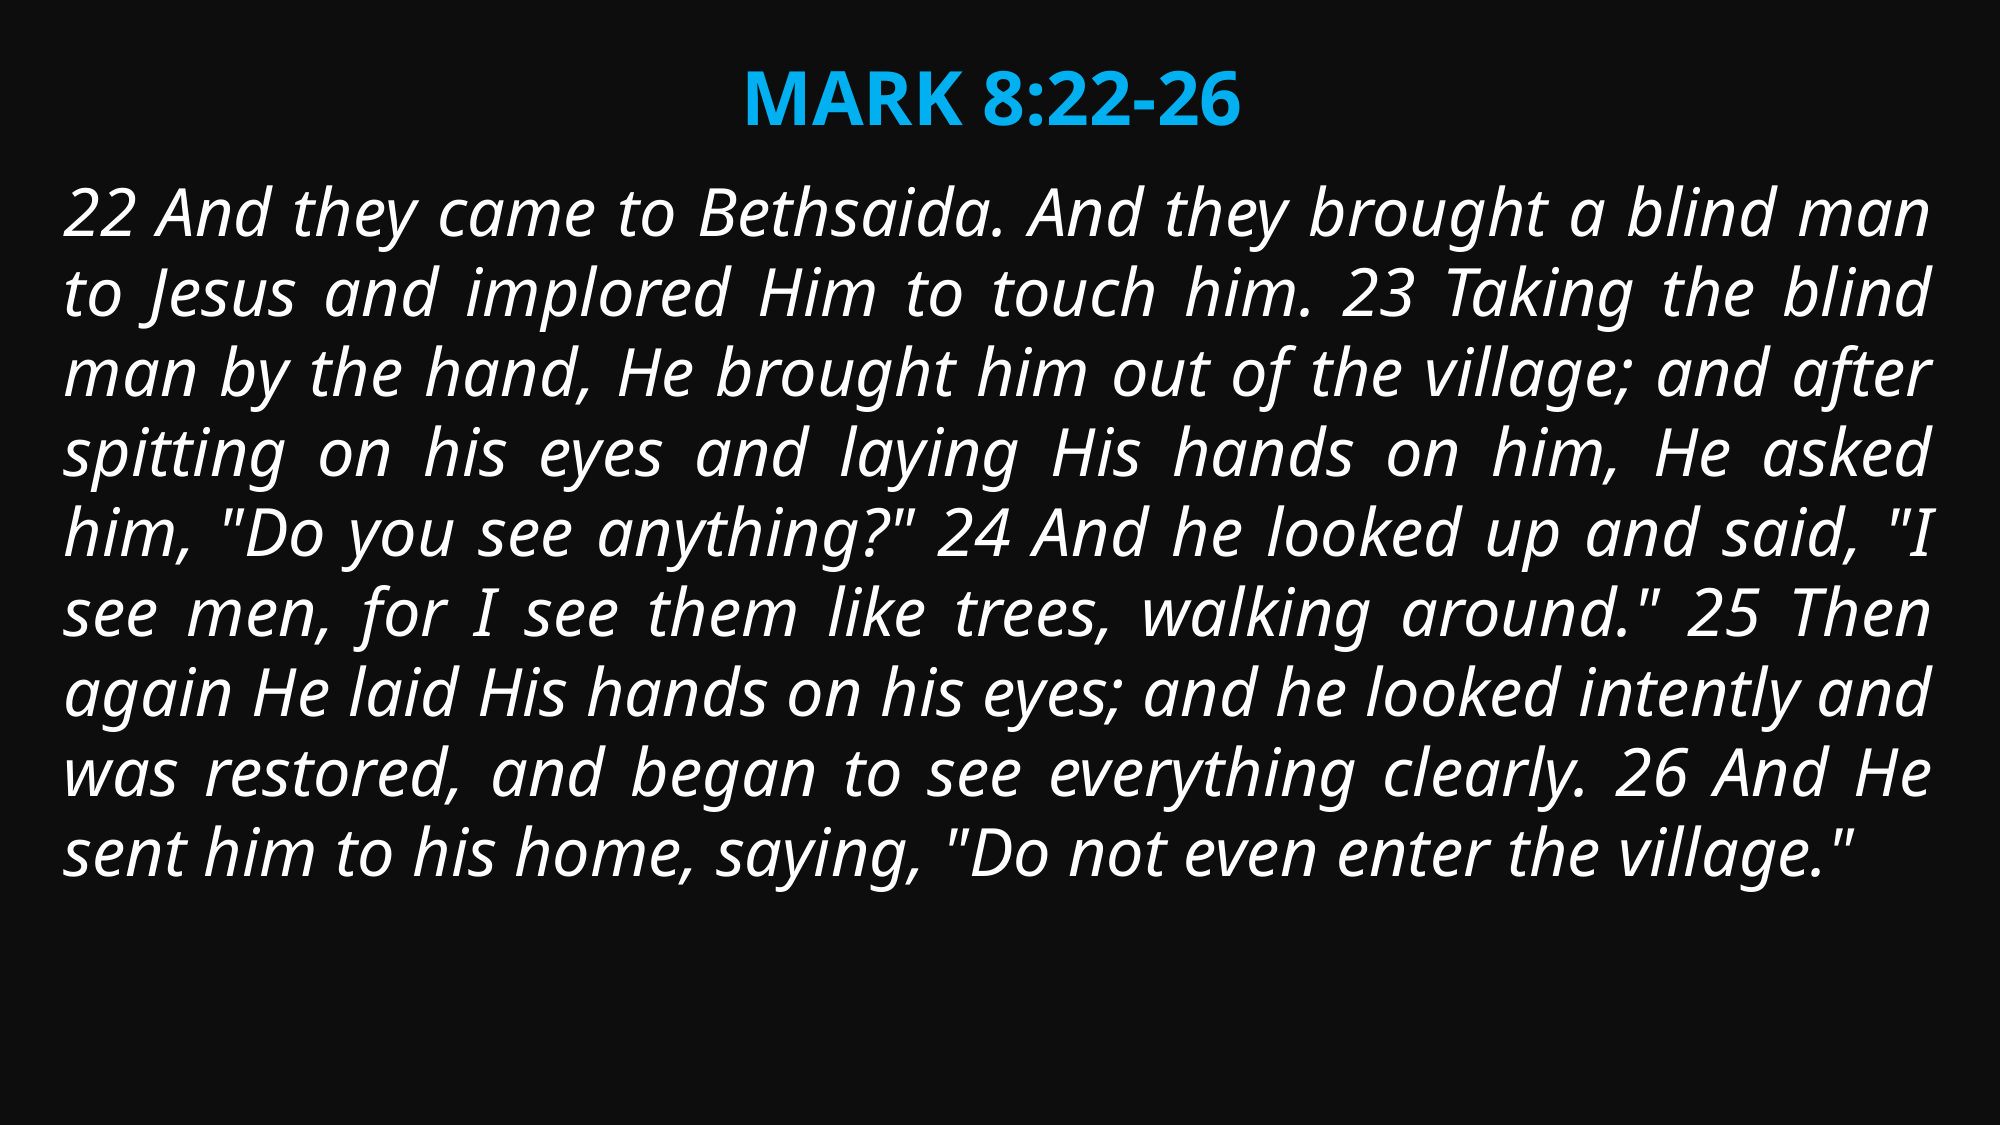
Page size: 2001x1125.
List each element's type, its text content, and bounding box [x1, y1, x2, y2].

subtitle Mark 8:22-26 [34, 42, 1951, 184]
text_box 22 And they came to Bethsaida. And they brought a blind man to Jesus and implored Him to touch him. 23 Taking the blind man by the hand, He brought him out of the village; and after spitting on his eyes and laying His hands on him, He asked him, "Do you see anything?" 24 And he looked up and said, "I see men, for I see them like trees, walking around." 25 Then again He laid His hands on his eyes; and he looked intently and was restored, and began to see everything clearly. 26 And He sent him to his home, saying, "Do not even enter the village." [49, 162, 1951, 897]
